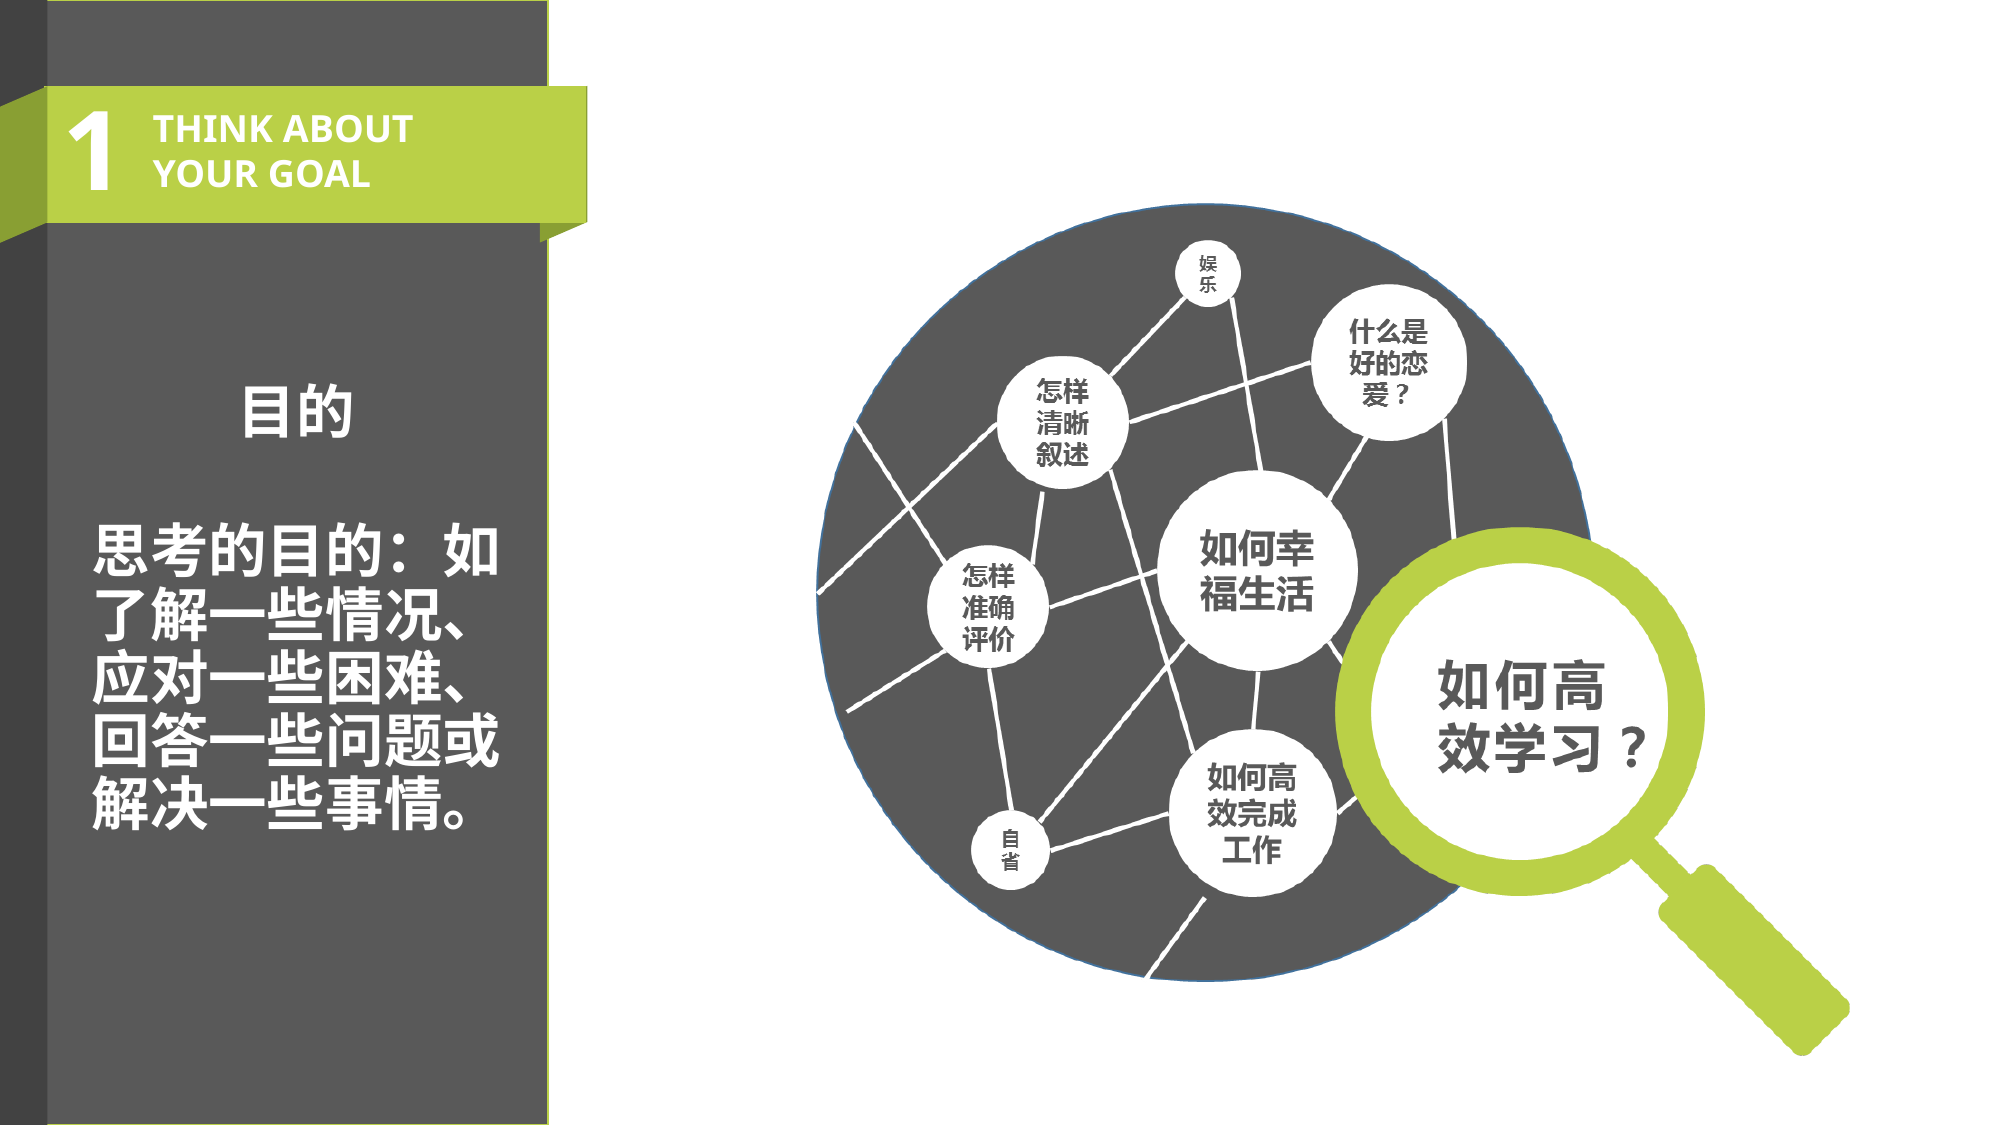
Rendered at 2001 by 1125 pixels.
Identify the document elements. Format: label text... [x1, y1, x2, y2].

text_box THINK ABOUT YOUR GOAL [138, 97, 517, 203]
list 目的 思考的目的：如了解一些情况、应对一些困难、回答一些问题或解决一些事情。 [76, 375, 517, 921]
title 1 [47, 87, 548, 222]
picture [815, 203, 1850, 1056]
